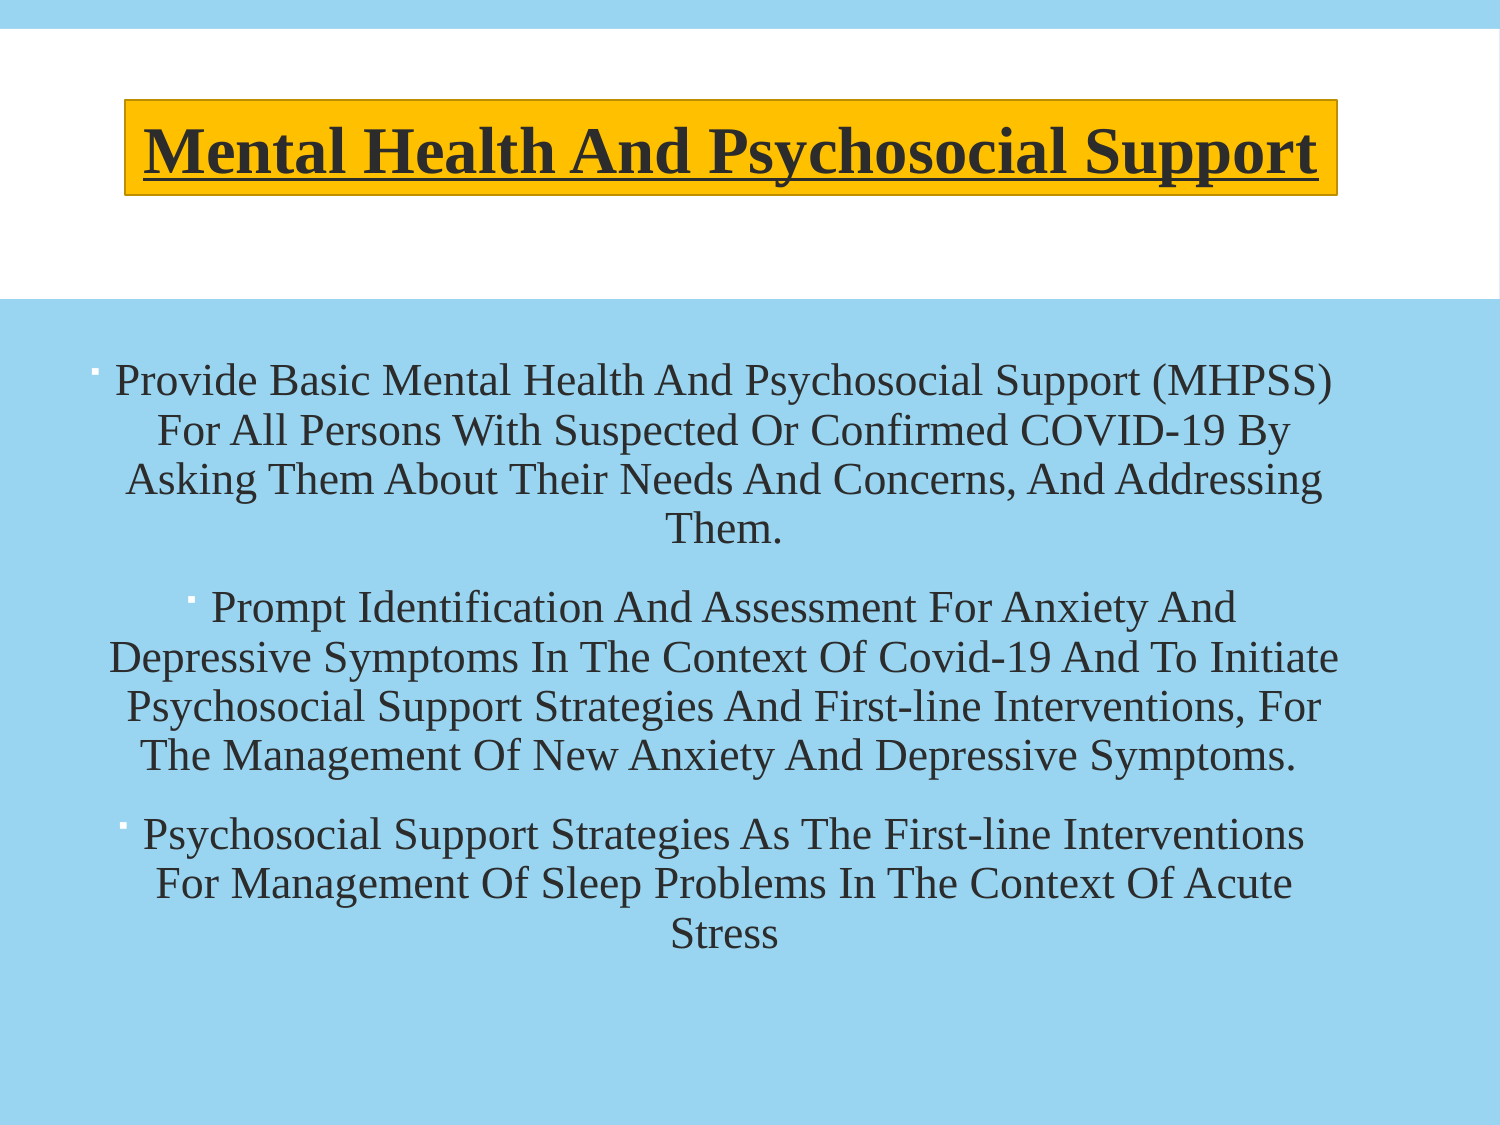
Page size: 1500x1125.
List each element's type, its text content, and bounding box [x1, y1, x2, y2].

list Provide Basic Mental Health And Psychosocial Support (MHPSS) For All Persons With Suspected Or Confirmed COVID-19 By Asking Them About Their Needs And Concerns, And Addressing Them. Prompt Identification And Assessment For Anxiety And Depressive Symptoms In The Context Of Covid-19 And To Initiate Psychosocial Support Strategies And First-line Interventions, For The Management Of New Anxiety And Depressive Symptoms. Psychosocial Support Strategies As The First-line Interventions For Management Of Sleep Problems In The Context Of Acute Stress [62, 348, 1357, 1063]
text_box Mental Health And Psychosocial Support [124, 99, 1338, 196]
